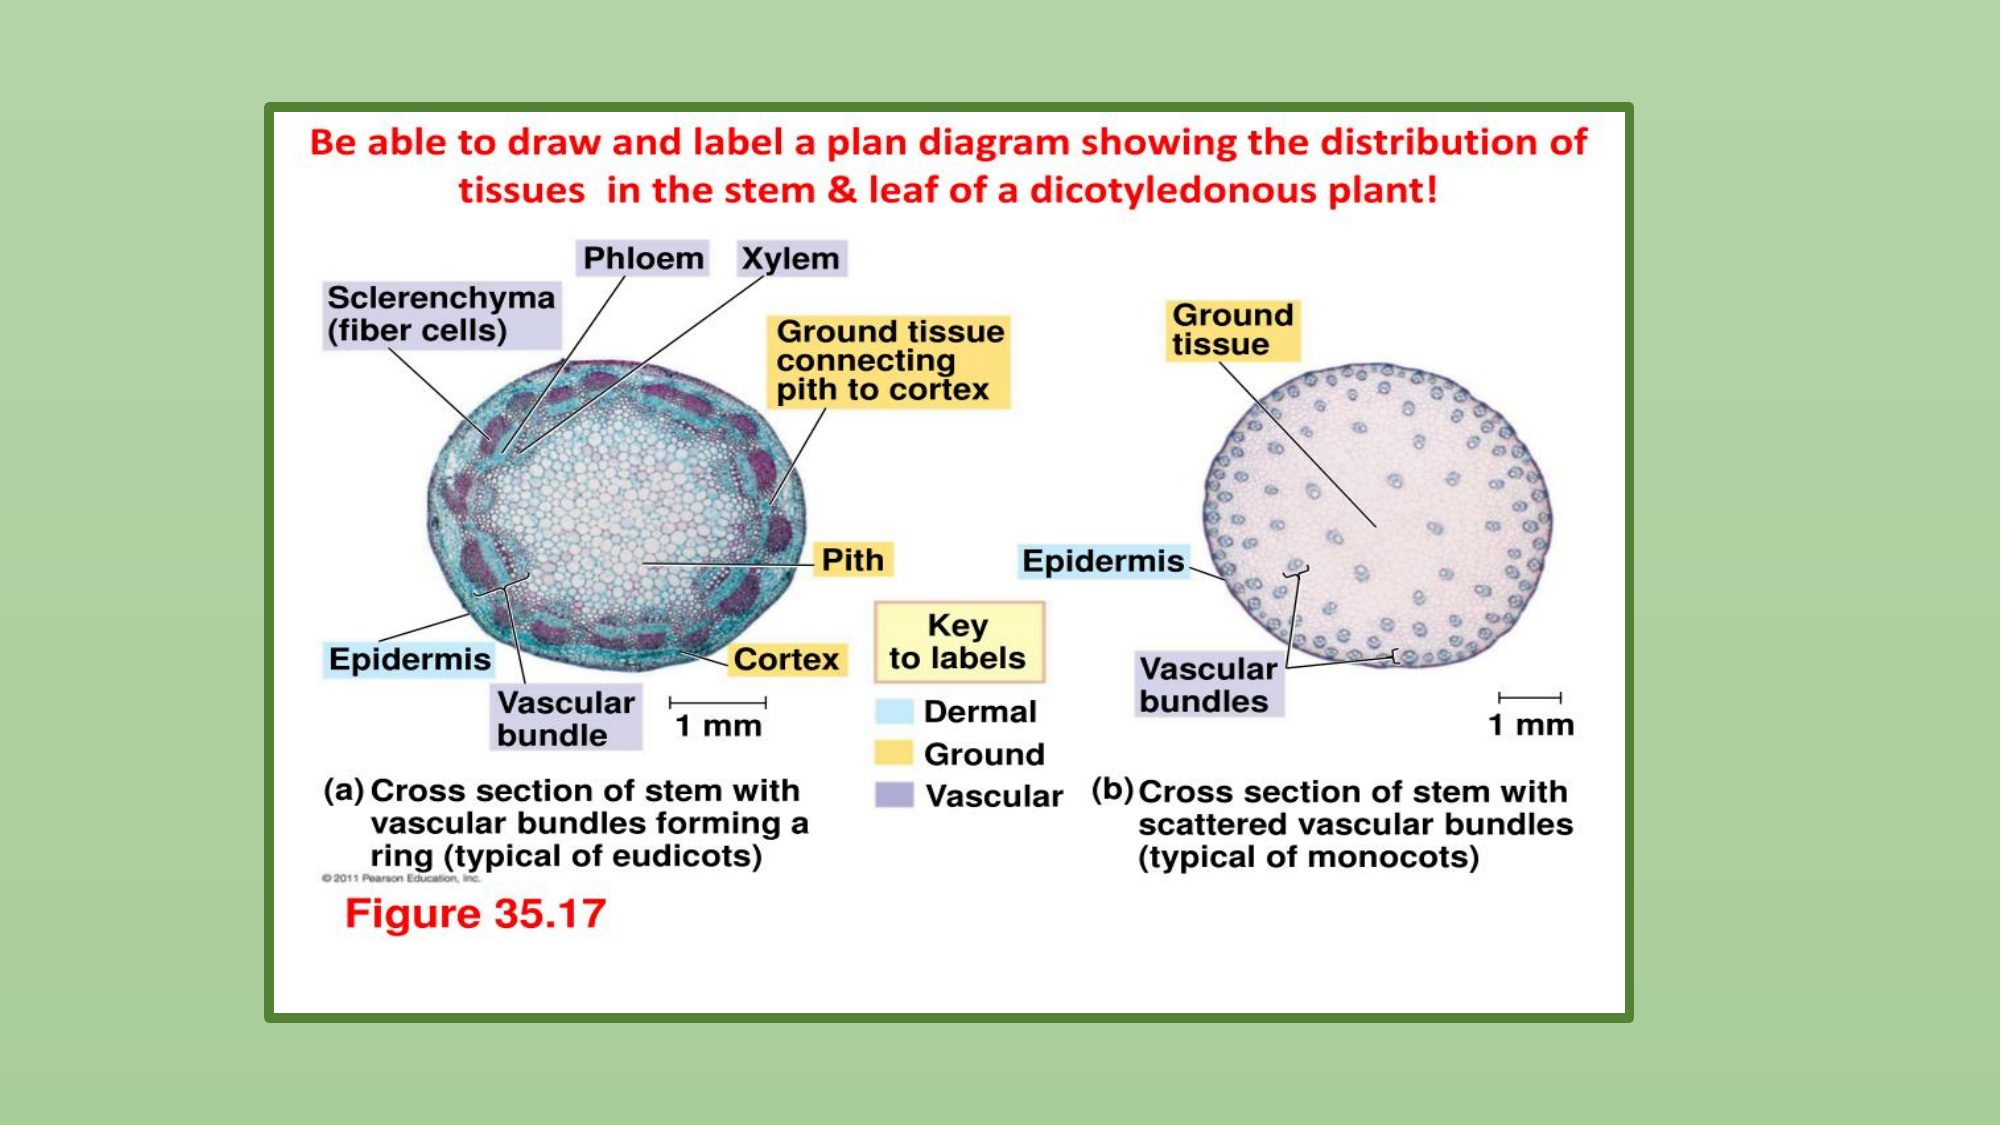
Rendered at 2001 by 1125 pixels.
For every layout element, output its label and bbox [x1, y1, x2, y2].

list [273, 111, 1625, 1014]
